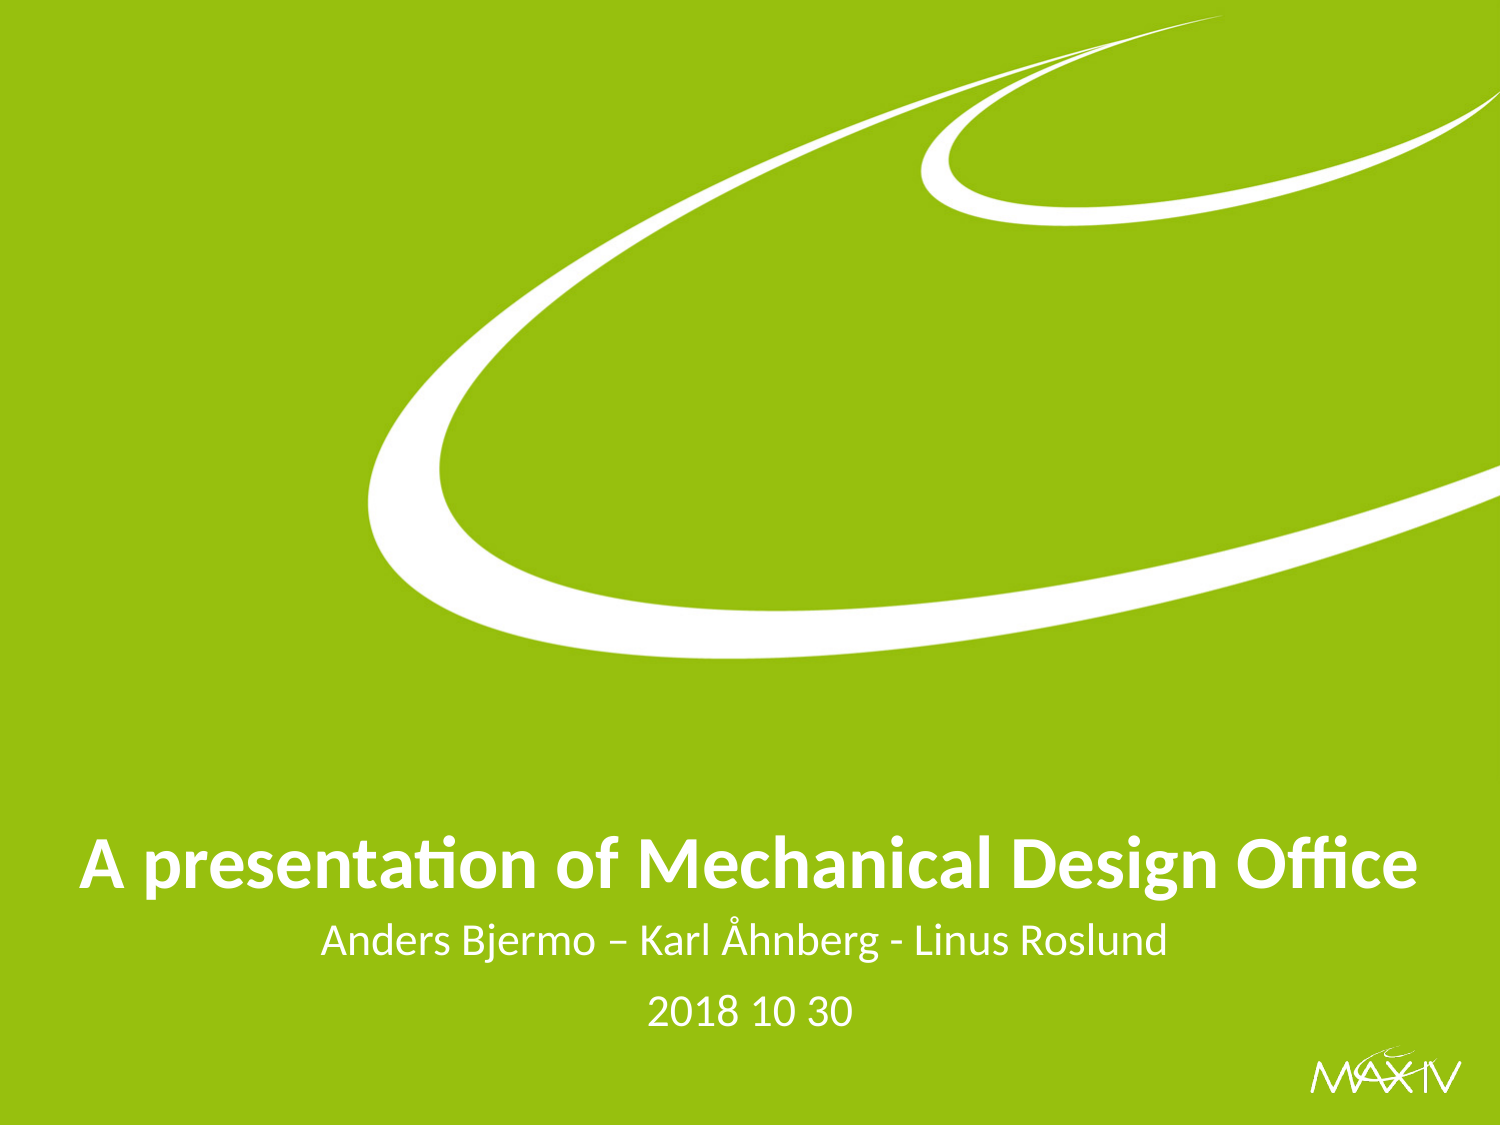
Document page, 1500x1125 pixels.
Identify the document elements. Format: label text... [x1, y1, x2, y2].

picture [0, 0, 1500, 670]
picture [0, 912, 1500, 1125]
title A presentation of Mechanical Design Office [0, 670, 1500, 912]
subtitle Anders Bjermo – Karl Åhnberg - Linus Roslund 2018 10 30 [293, 906, 1207, 1049]
